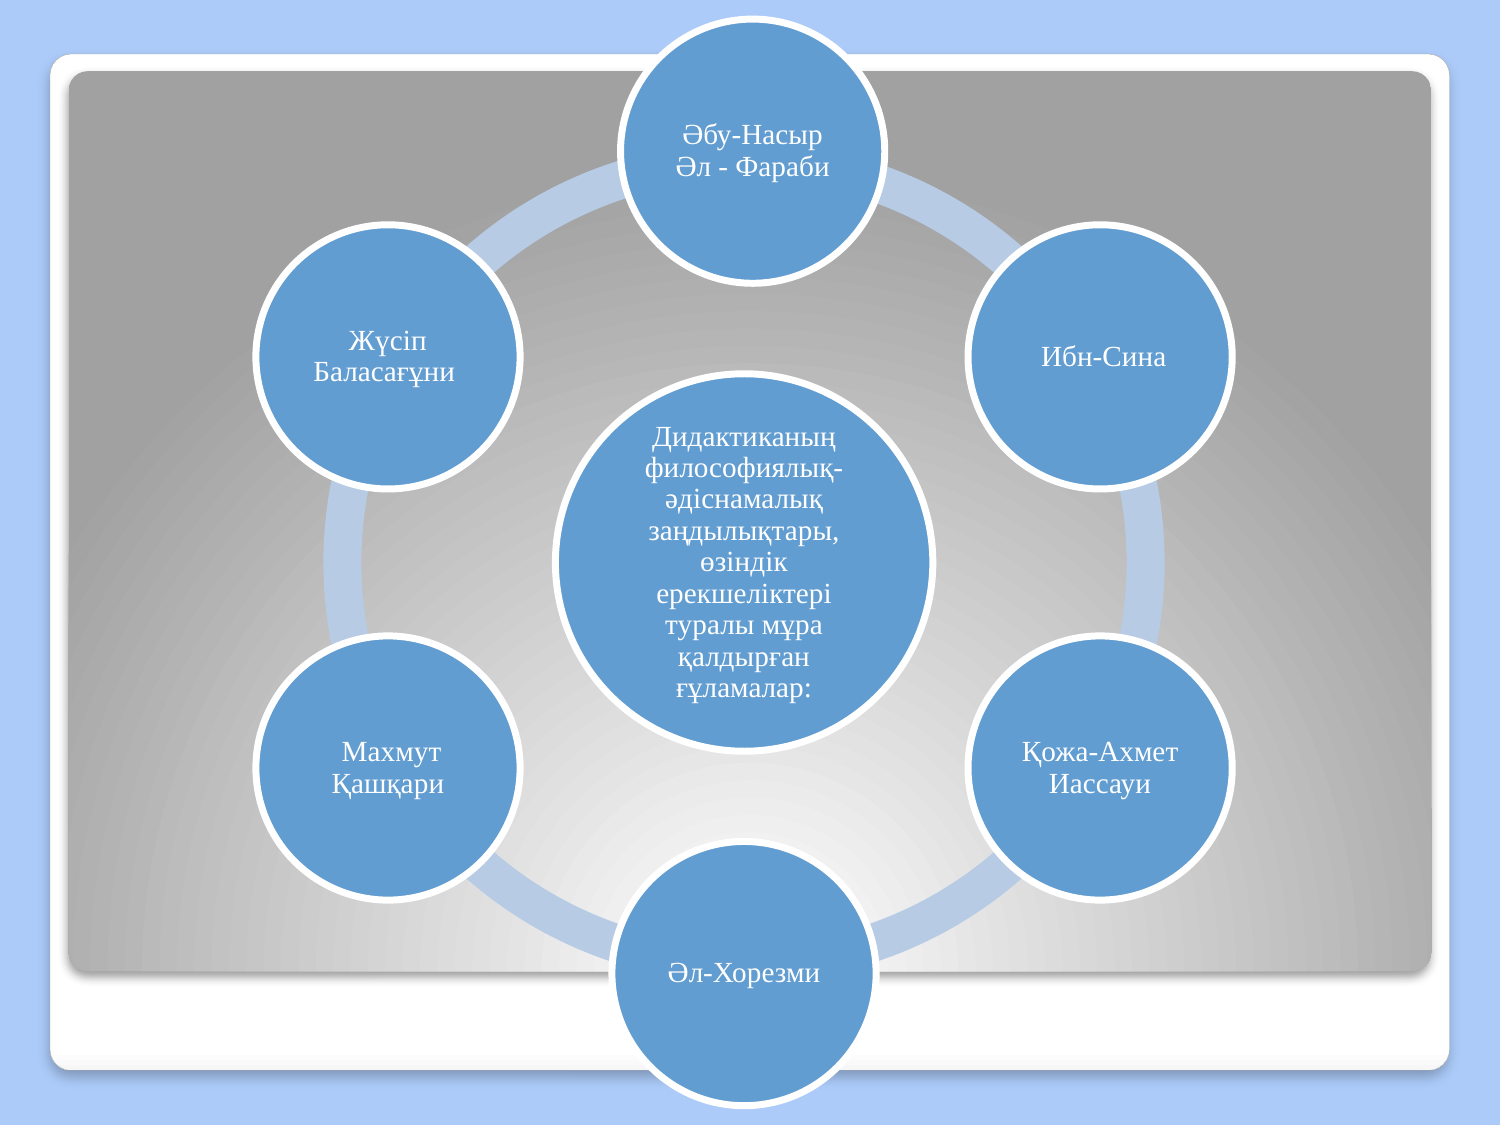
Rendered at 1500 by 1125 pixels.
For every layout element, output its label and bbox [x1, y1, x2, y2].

text_box [17, 18, 1471, 1107]
